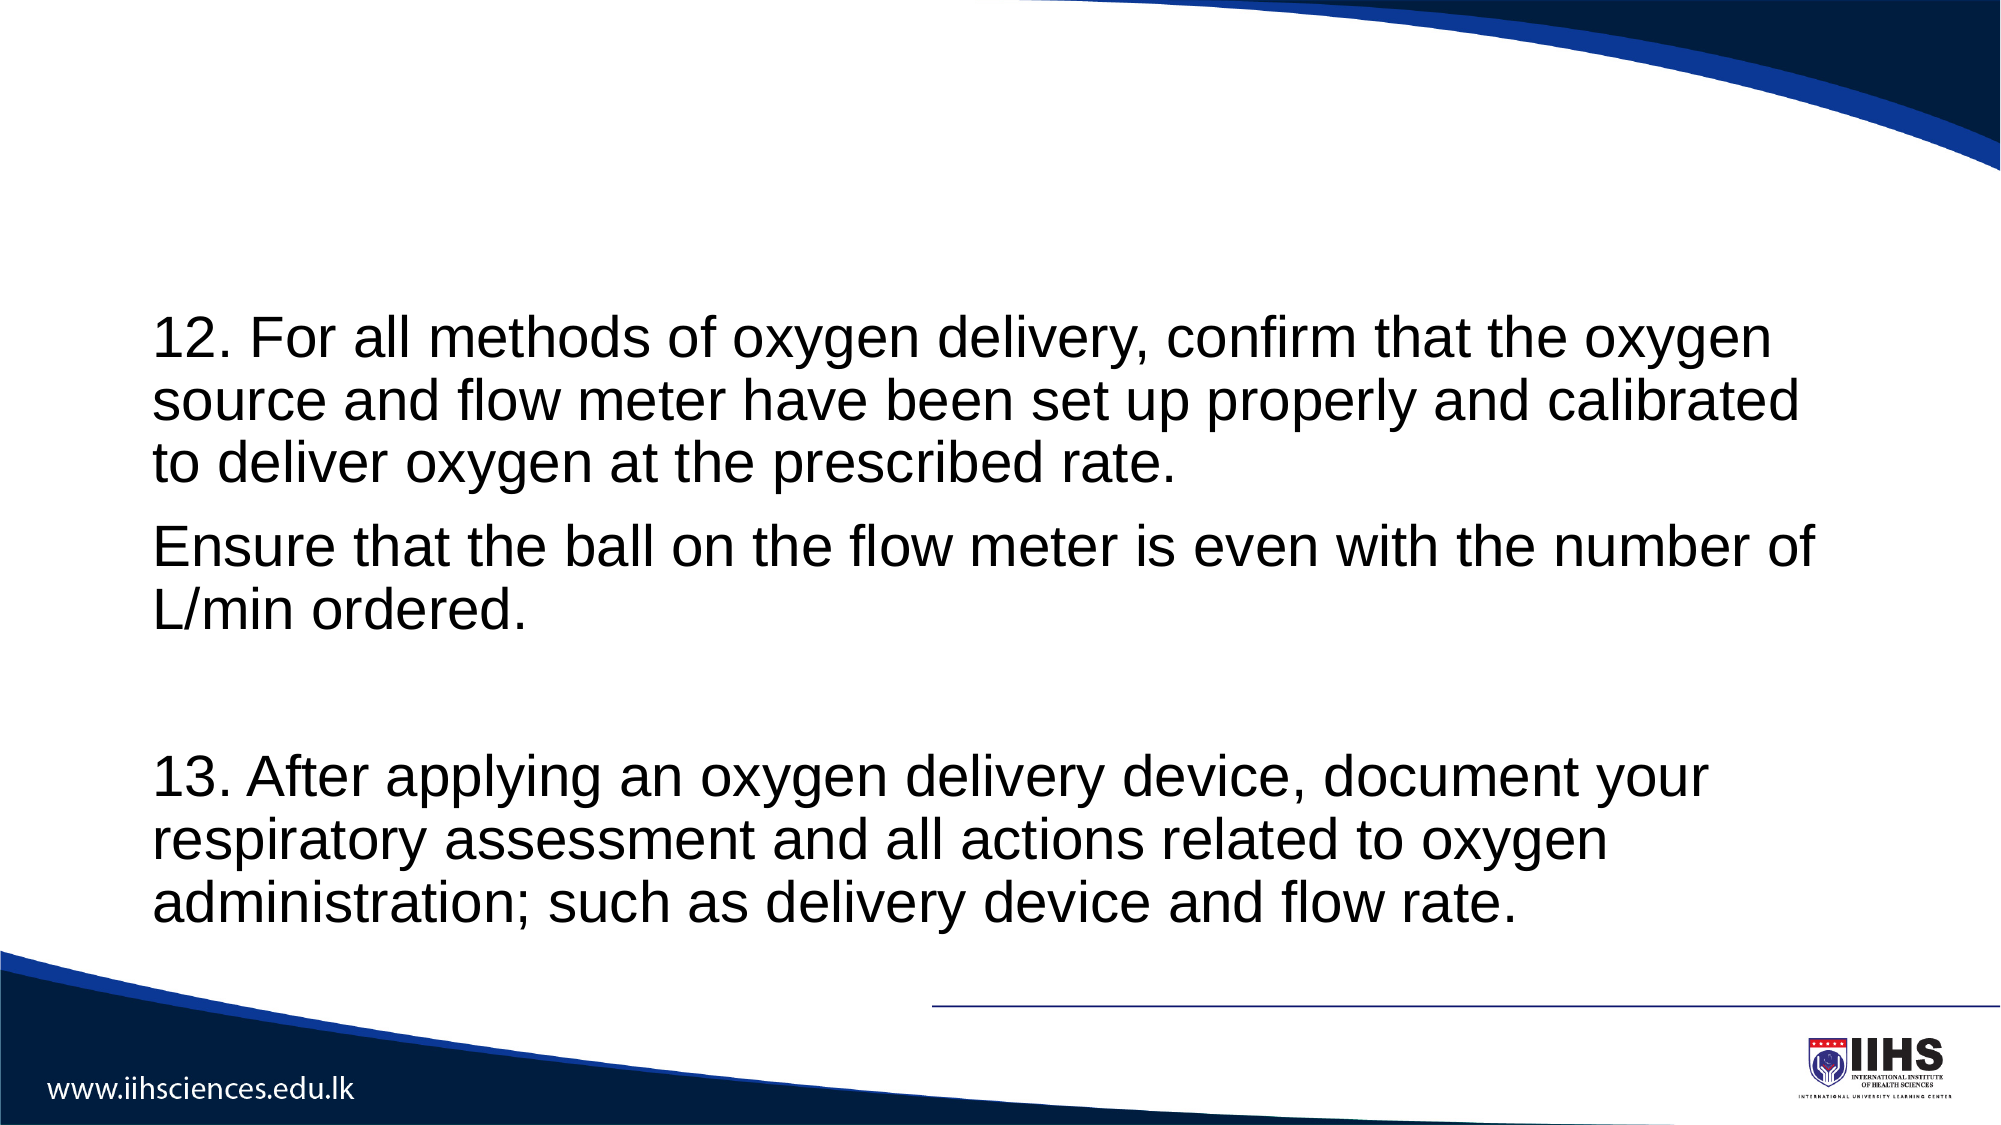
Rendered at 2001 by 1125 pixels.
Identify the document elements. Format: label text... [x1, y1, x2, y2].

list 12. For all methods of oxygen delivery, confirm that the oxygen source and flow meter have been set up properly and calibrated to deliver oxygen at the prescribed rate. Ensure that the ball on the flow meter is even with the number of L/min ordered. 13. After applying an oxygen delivery device, document your respiratory assessment and all actions related to oxygen administration; such as delivery device and flow rate. [137, 299, 1863, 1014]
picture [0, 0, 2001, 1125]
